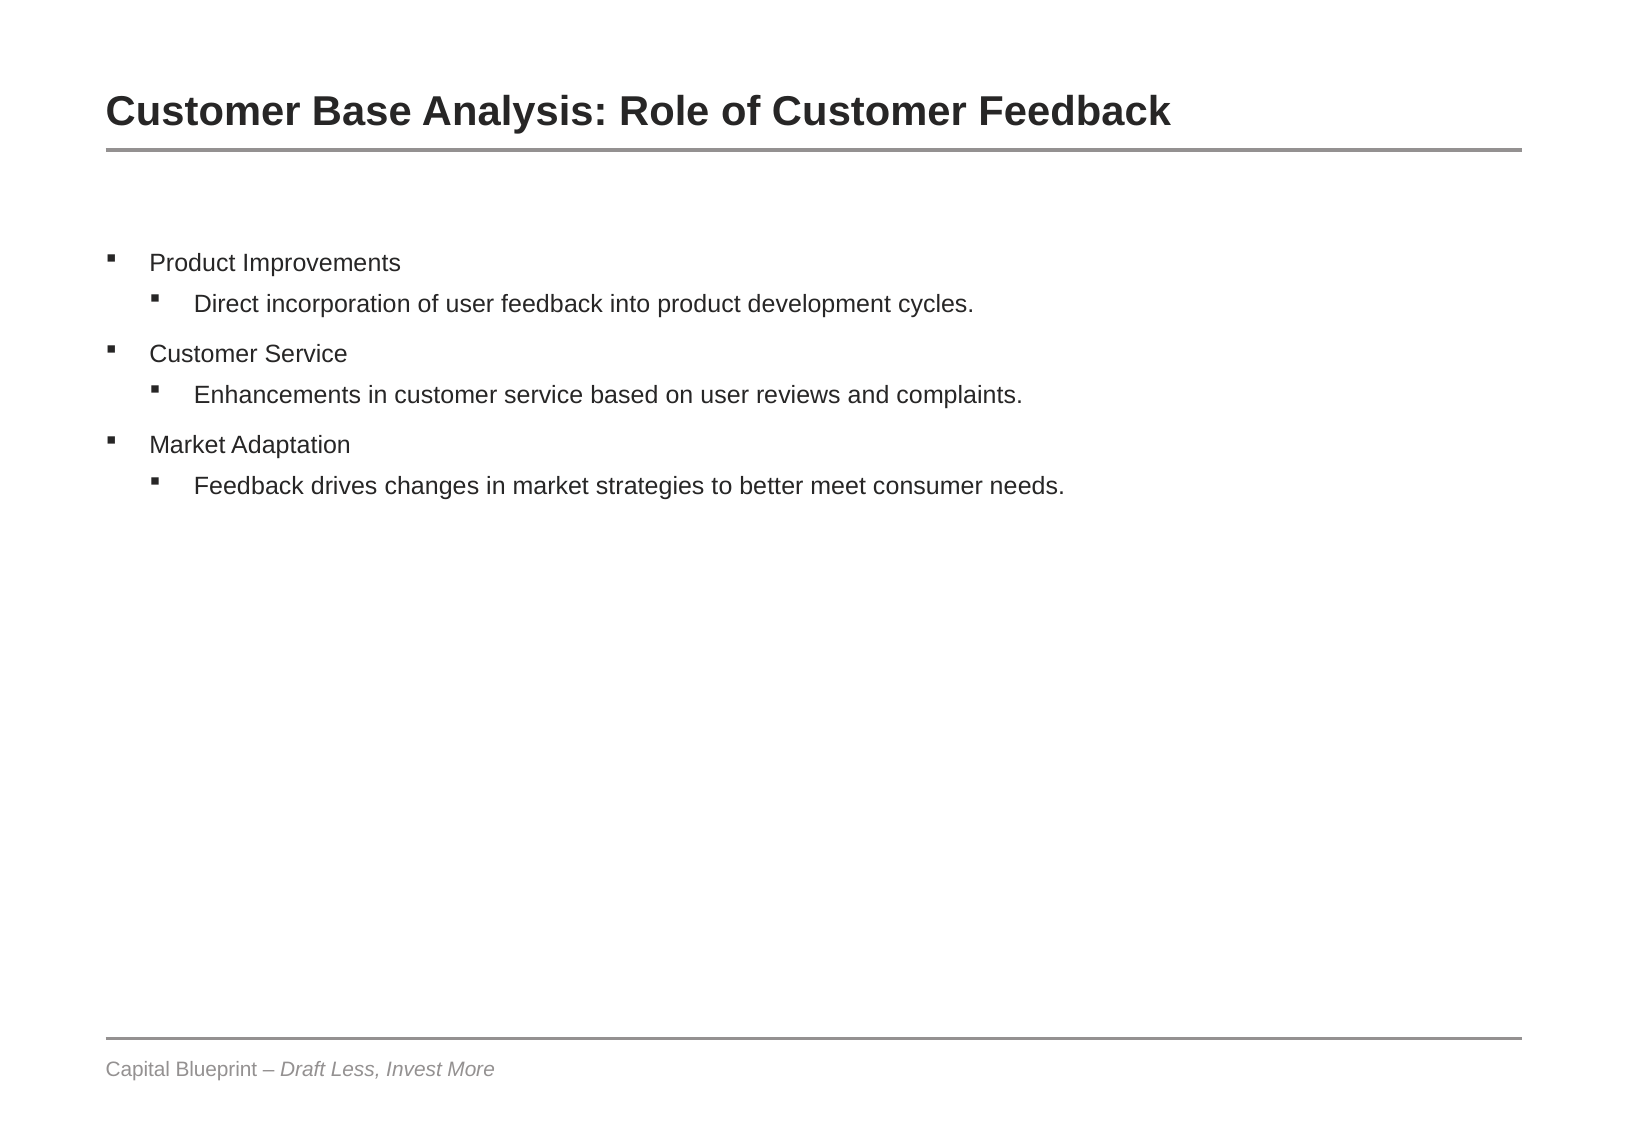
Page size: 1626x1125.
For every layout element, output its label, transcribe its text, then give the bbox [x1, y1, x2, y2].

list Product Improvements Direct incorporation of user feedback into product development cycles. Customer Service Enhancements in customer service based on user reviews and complaints. Market Adaptation Feedback drives changes in market strategies to better meet consumer needs. [105, 188, 1523, 1014]
title Customer Base Analysis: Role of Customer Feedback [105, 14, 1523, 142]
